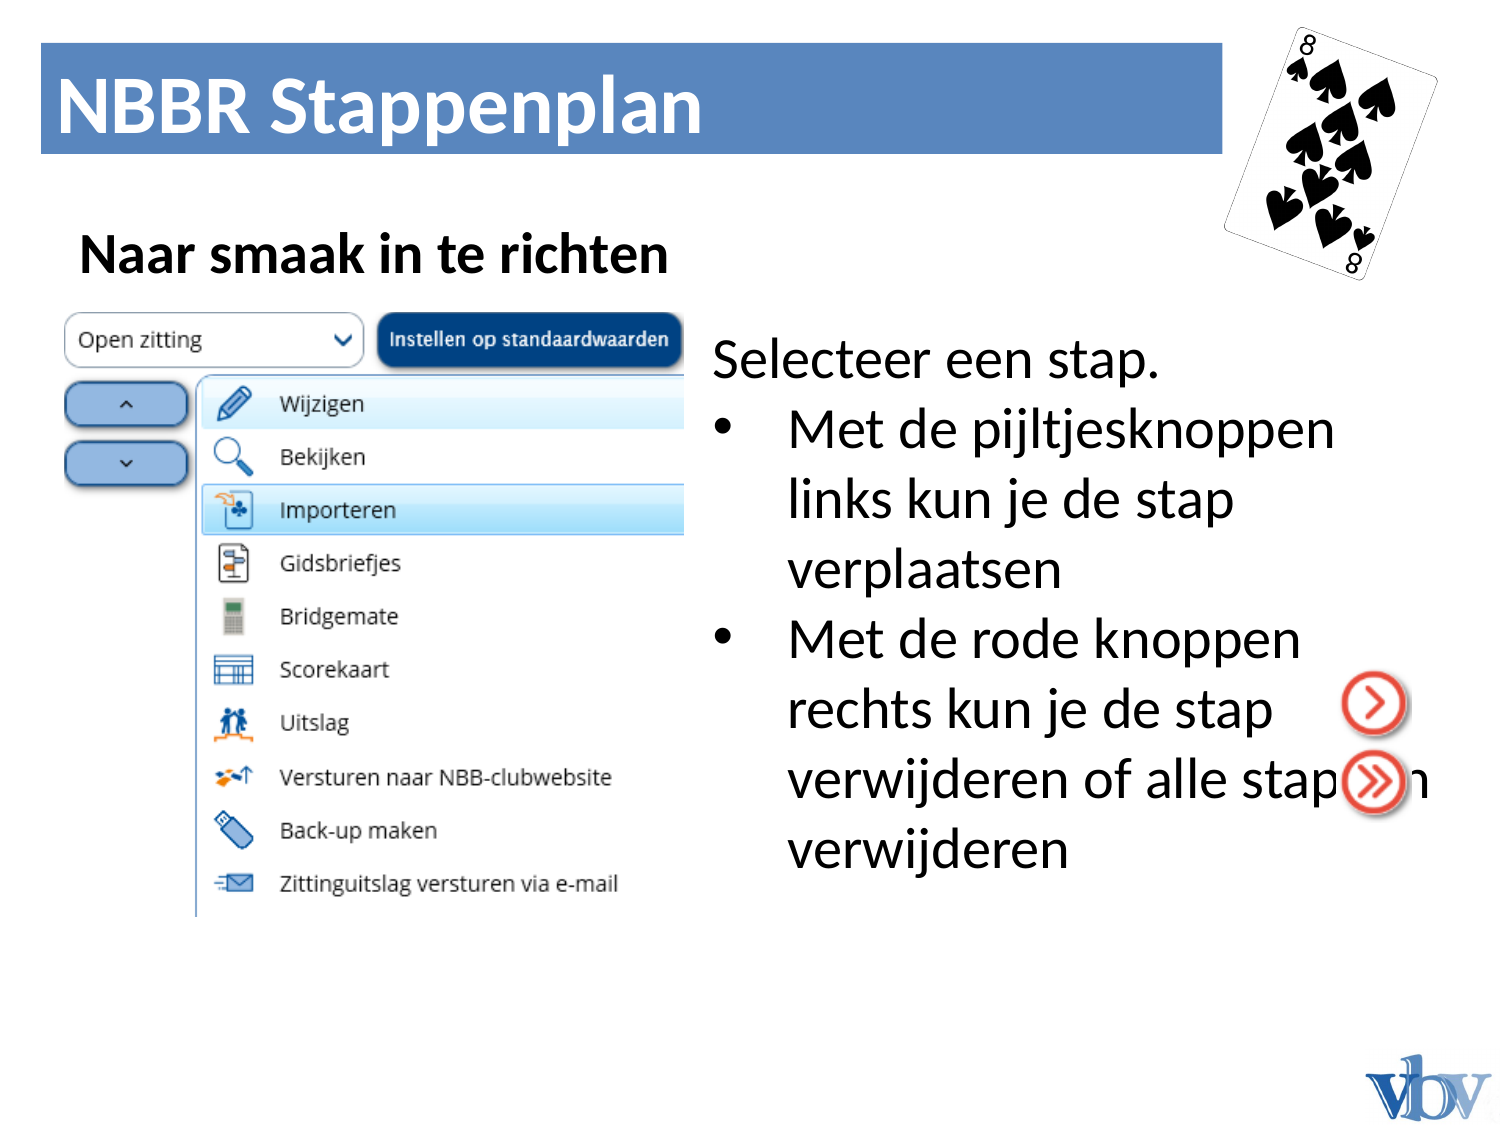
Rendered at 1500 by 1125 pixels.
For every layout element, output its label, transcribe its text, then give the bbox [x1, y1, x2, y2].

picture [1231, 158, 1409, 208]
picture [1335, 667, 1412, 823]
picture [1412, 68, 1438, 148]
picture [1365, 1048, 1500, 1125]
text_box NBBR Stappenplan [41, 42, 1412, 158]
picture [1293, 26, 1341, 42]
picture [64, 311, 684, 918]
text_box Naar smaak in te richten Selecteer een stap. Met de pijltjesknoppen links kun je de stap verplaatsen Met de rode knoppen rechts kun je de stap verwijderen of alle stappen verwijderen [64, 208, 1447, 888]
